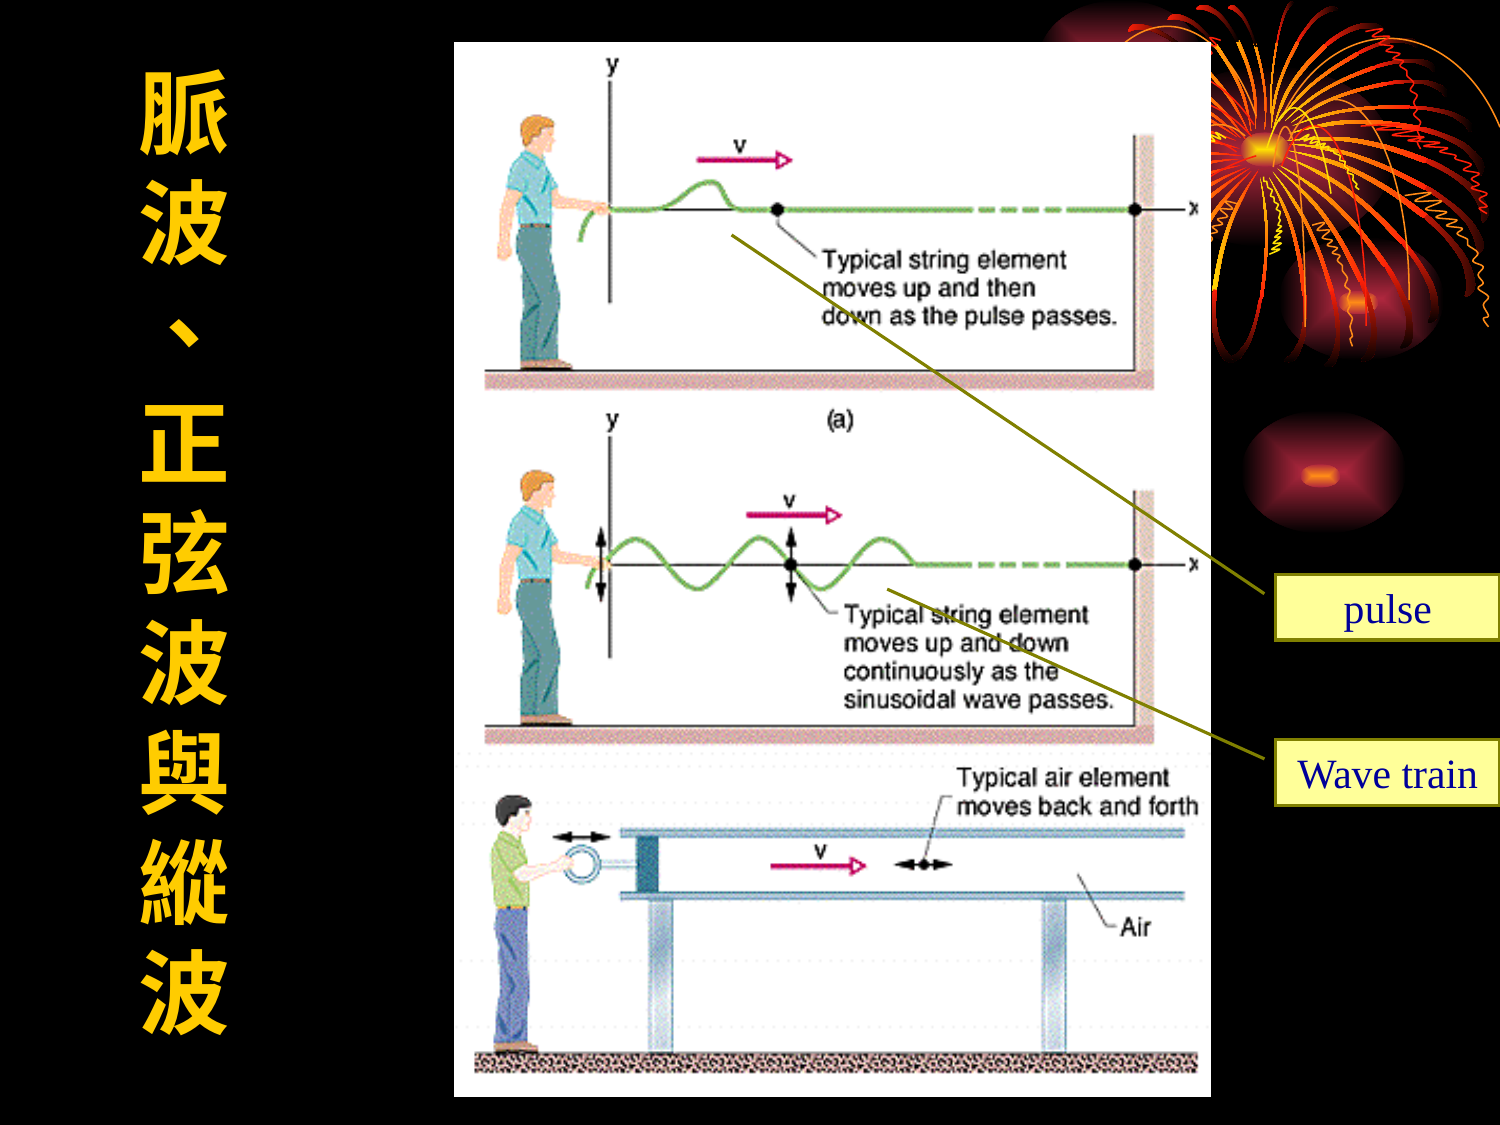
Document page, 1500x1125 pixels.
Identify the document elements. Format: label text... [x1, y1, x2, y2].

title 脈波、正弦波與縱波 [123, 42, 231, 1059]
picture [454, 42, 1211, 1098]
text_box Wave train [1275, 739, 1500, 806]
text_box pulse [1275, 574, 1500, 641]
